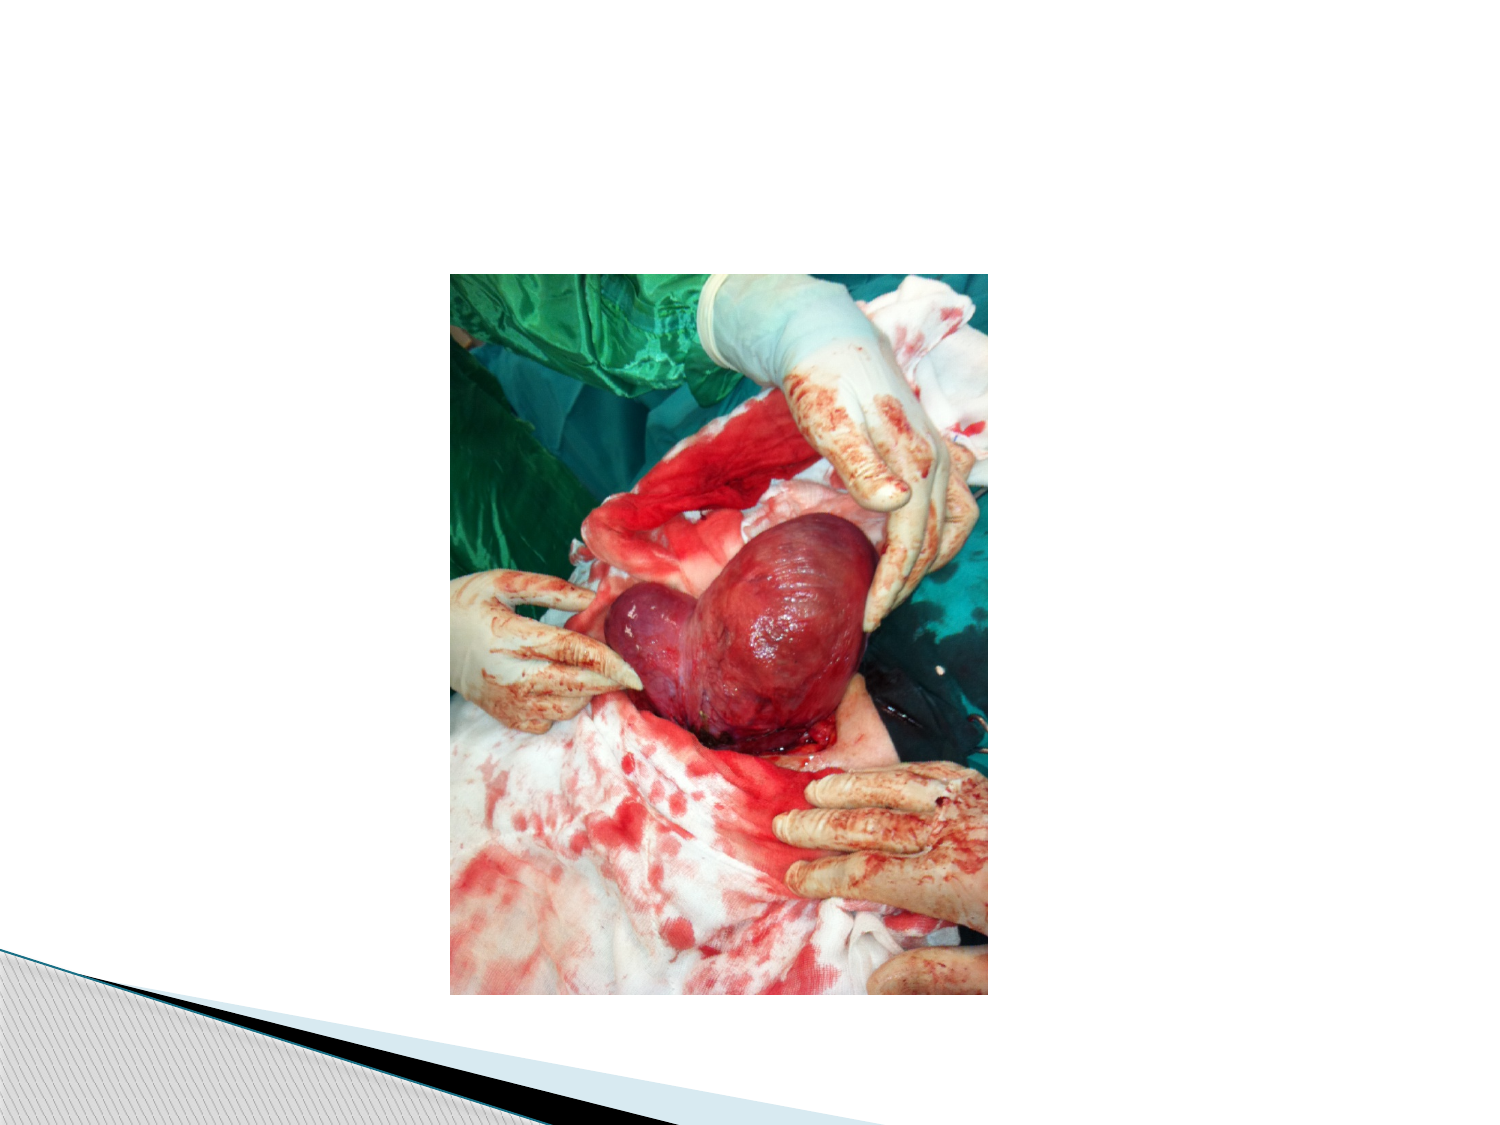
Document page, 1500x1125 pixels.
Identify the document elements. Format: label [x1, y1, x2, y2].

list [449, 274, 989, 996]
